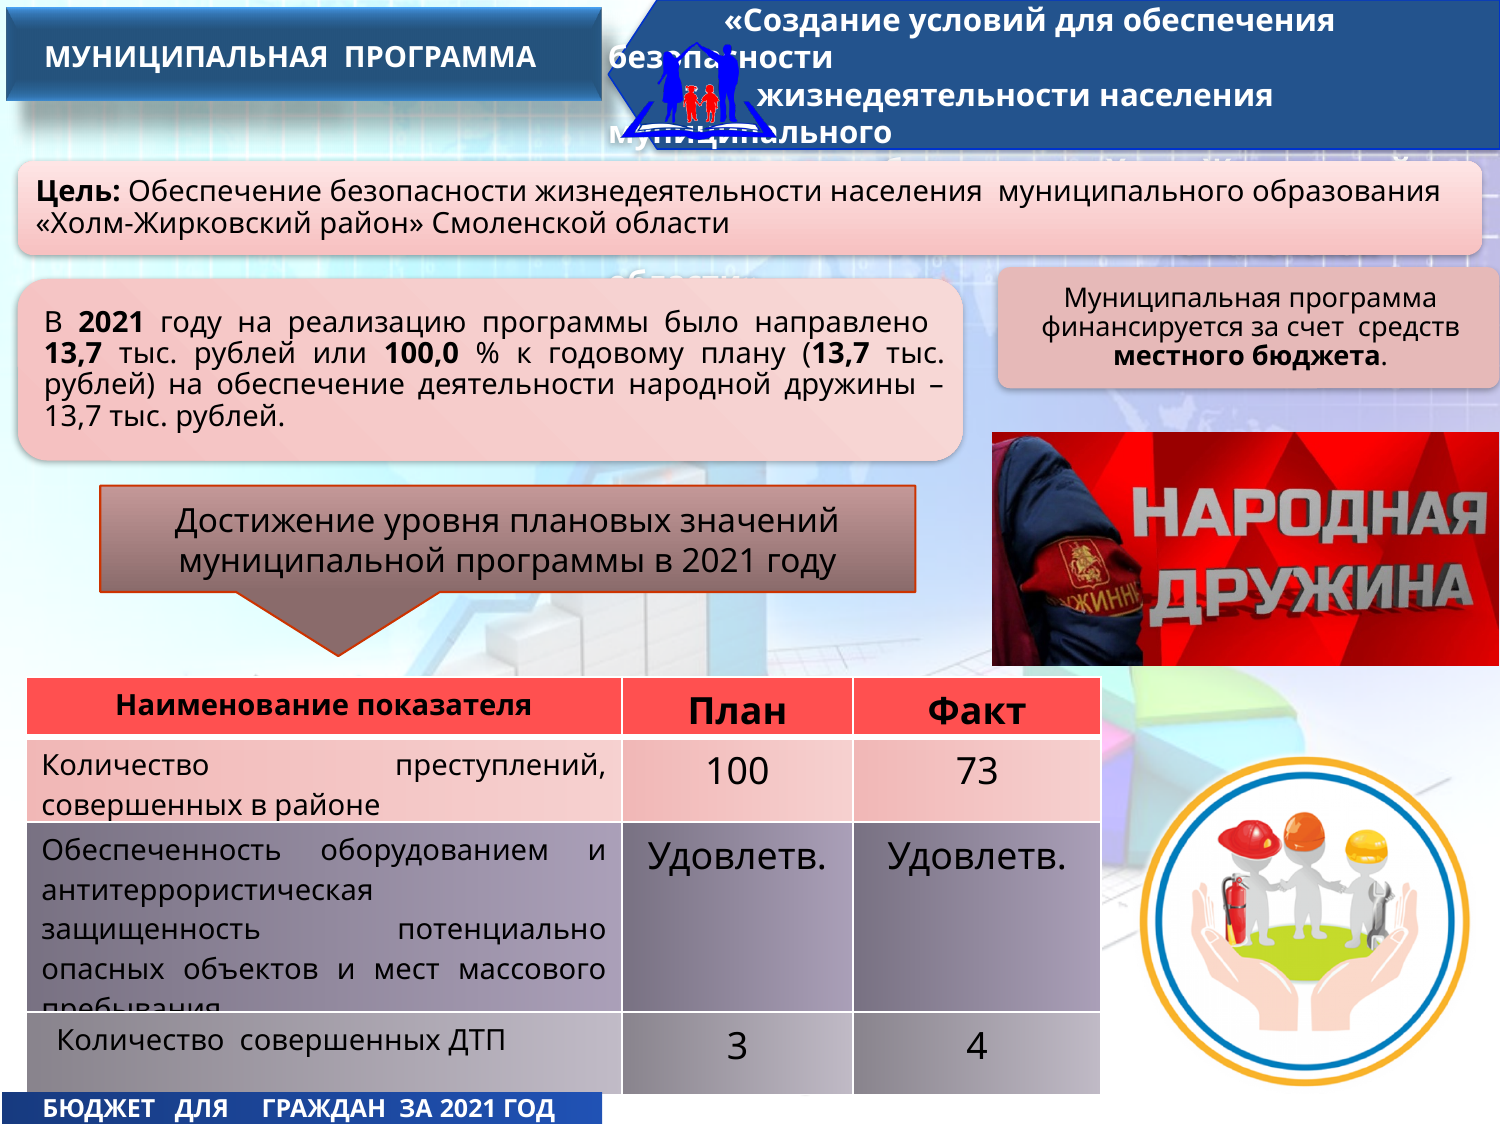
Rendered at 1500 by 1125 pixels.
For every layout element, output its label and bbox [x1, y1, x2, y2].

picture [0, 0, 1500, 1125]
text_box [17, 160, 1483, 256]
text_box [997, 266, 1500, 389]
text_box [17, 278, 963, 496]
